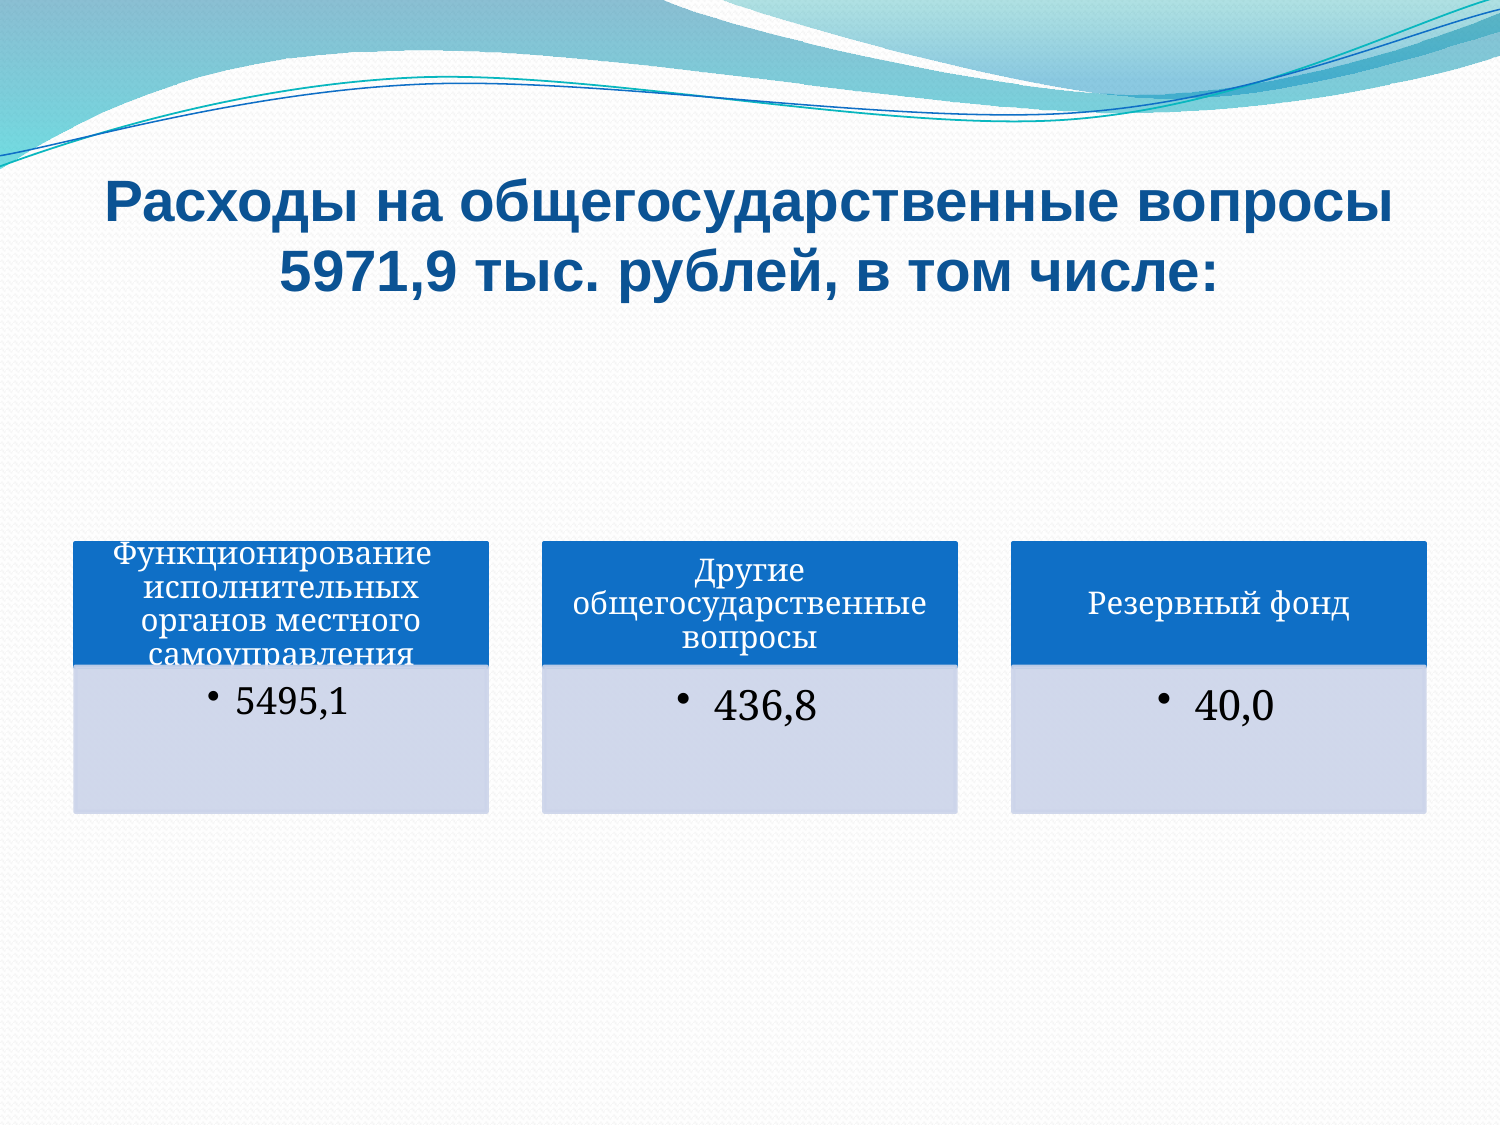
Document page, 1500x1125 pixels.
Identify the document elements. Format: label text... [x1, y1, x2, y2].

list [74, 317, 1426, 1038]
title Расходы на общегосударственные вопросы 5971,9 тыс. рублей, в том числе: [75, 115, 1425, 303]
